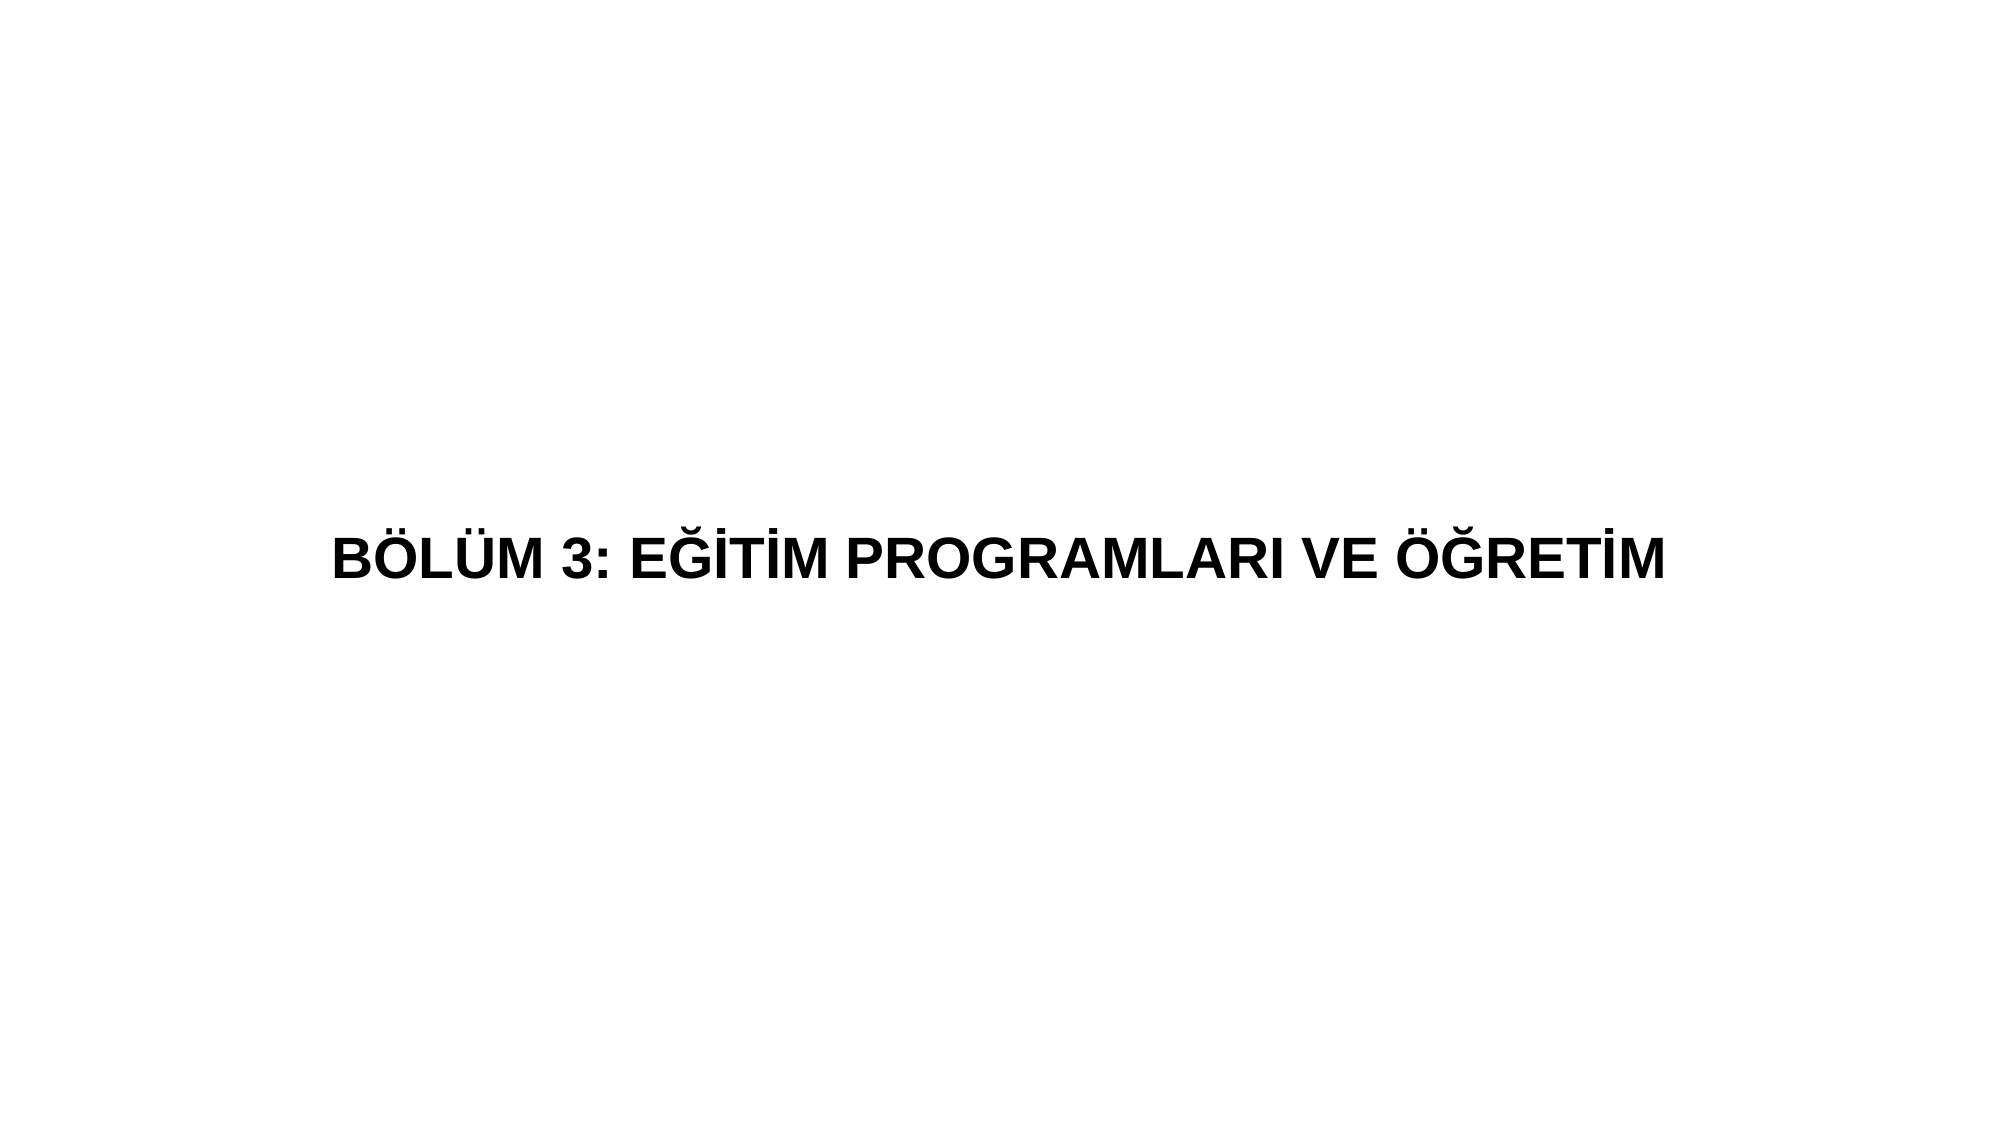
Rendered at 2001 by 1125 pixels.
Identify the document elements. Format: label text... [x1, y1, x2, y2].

text_box BÖLÜM 3: EĞİTİM PROGRAMLARI VE ÖĞRETİM [316, 512, 1683, 598]
